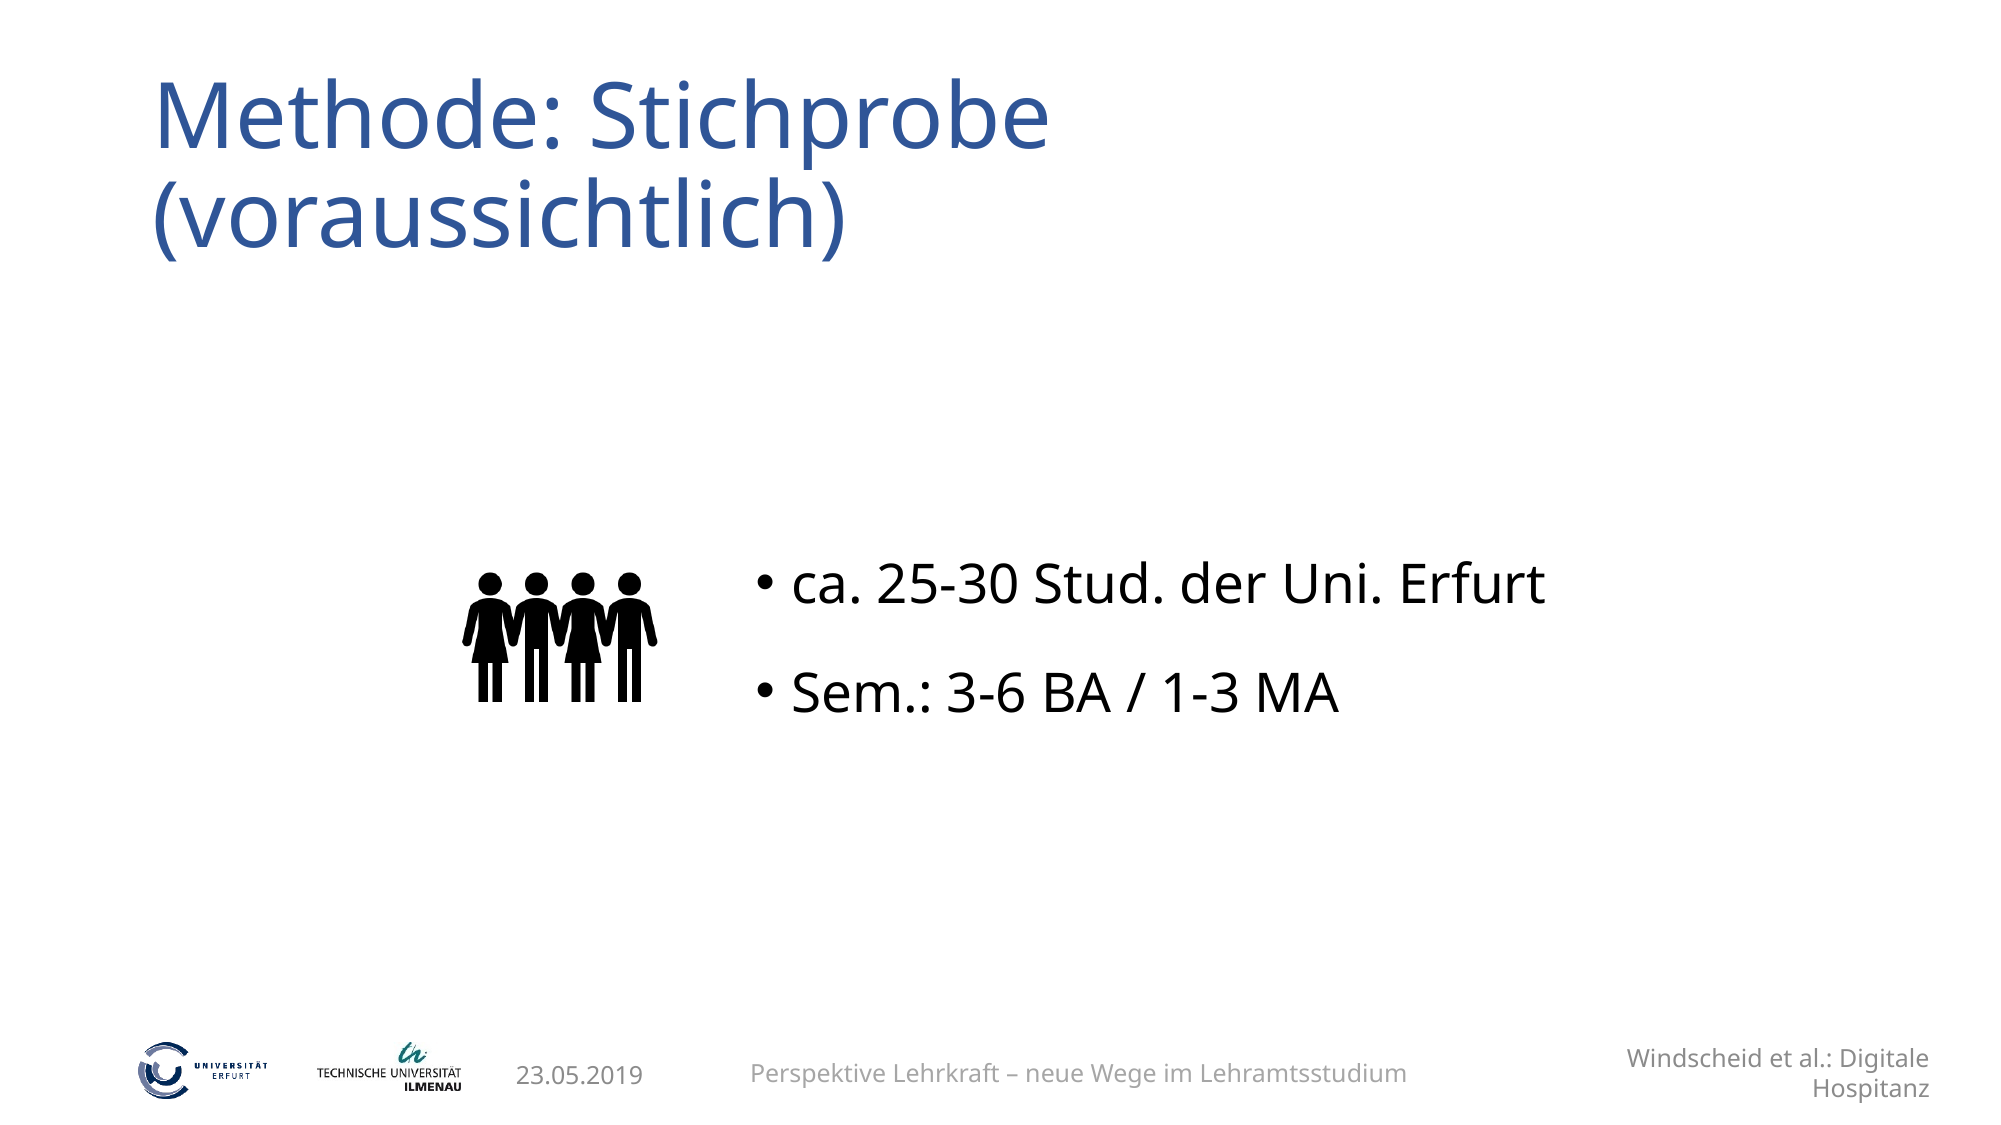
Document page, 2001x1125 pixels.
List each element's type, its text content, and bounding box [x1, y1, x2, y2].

list ca. 25-30 Stud. der Uni. Erfurt Sem.: 3-6 BA / 1-3 MA [670, 433, 1582, 809]
title Methode: Stichprobe (voraussichtlich) [137, 59, 1728, 278]
footer Perspektive Lehrkraft – neue Wege im Lehramtsstudium [734, 1042, 1425, 1103]
picture [317, 1042, 461, 1091]
picture [138, 1042, 267, 1099]
slide_number Windscheid et al.: Digitale Hospitanz [1494, 1042, 1945, 1103]
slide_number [500, 1044, 676, 1105]
picture [448, 526, 671, 748]
